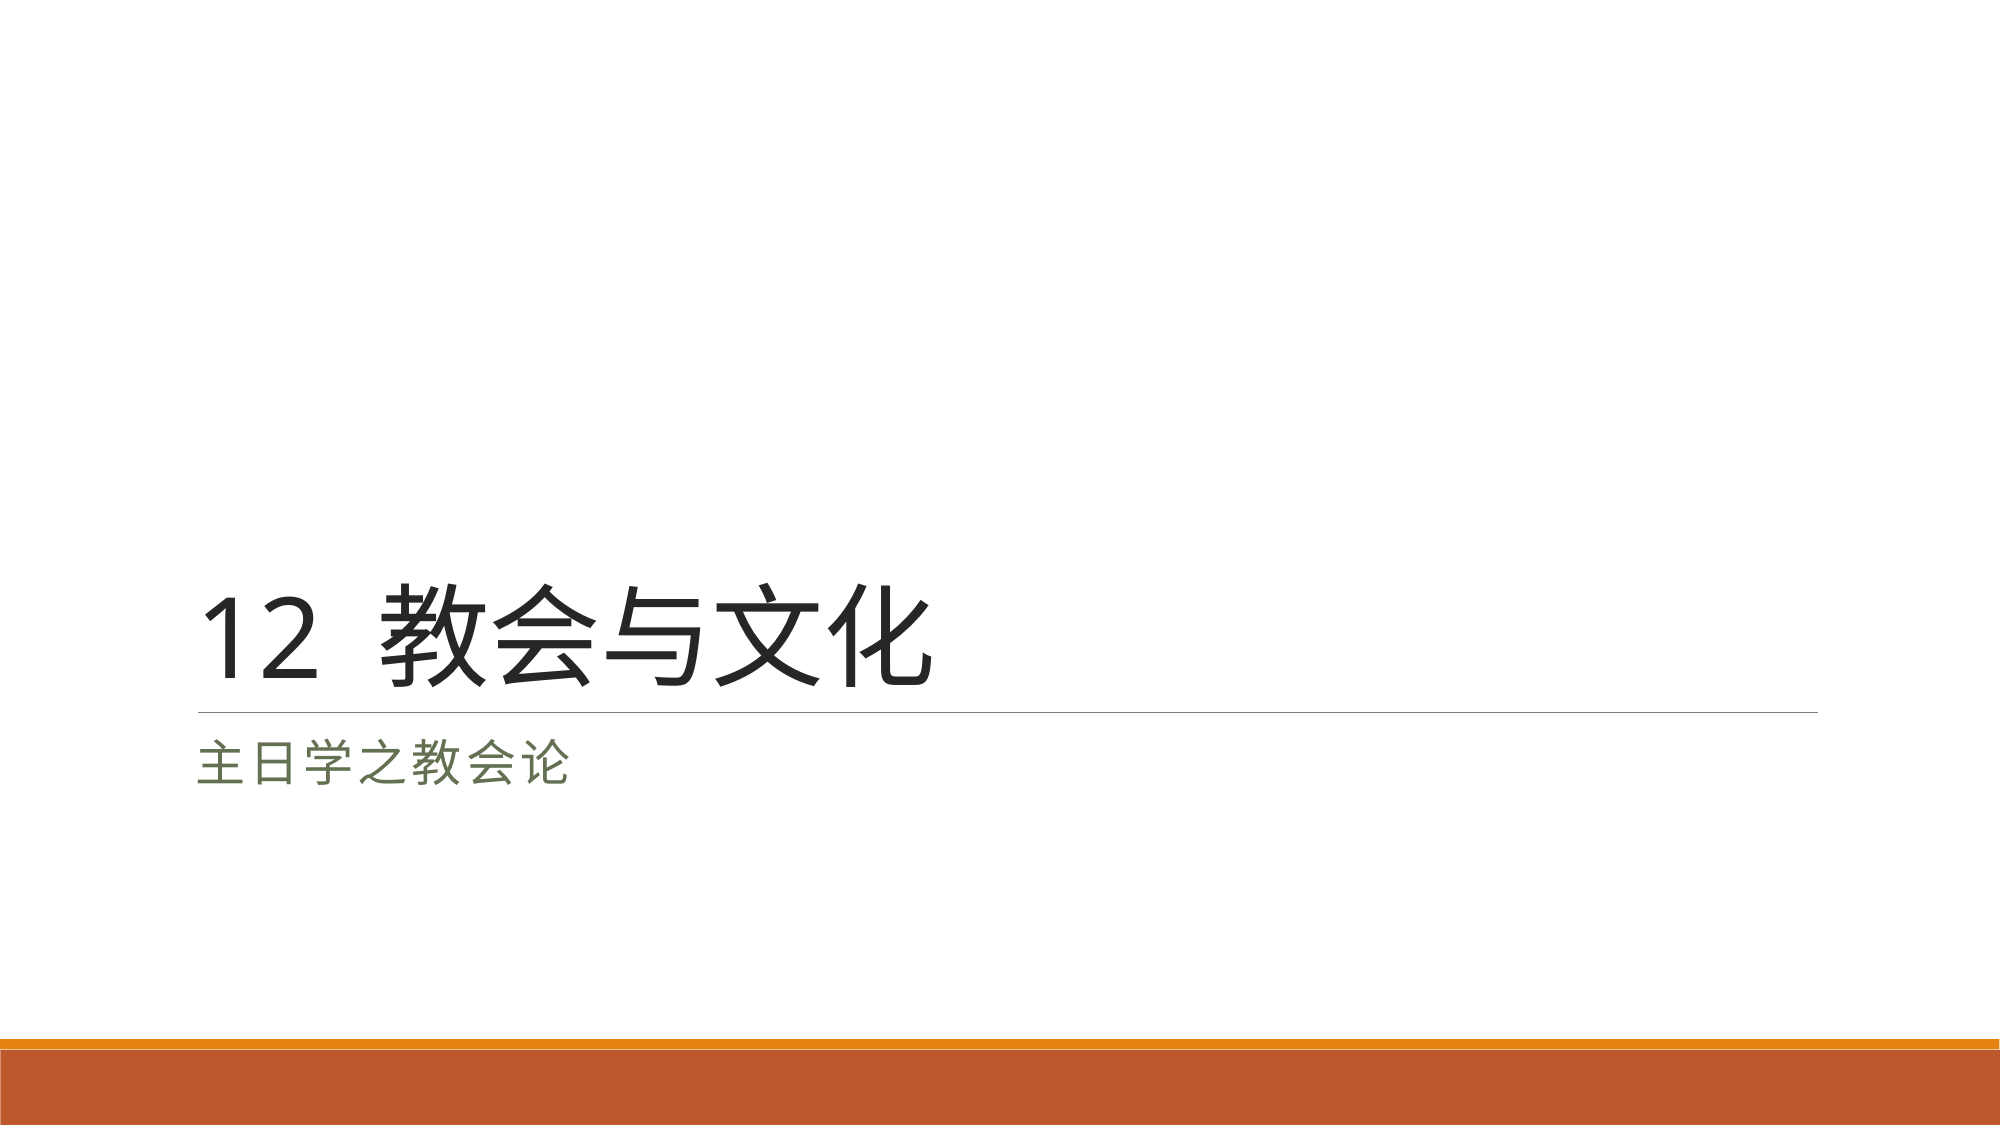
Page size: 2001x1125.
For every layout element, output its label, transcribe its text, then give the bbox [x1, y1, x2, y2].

title 12 教会与文化 [180, 124, 1830, 710]
subtitle 主日学之教会论 [180, 730, 1831, 919]
